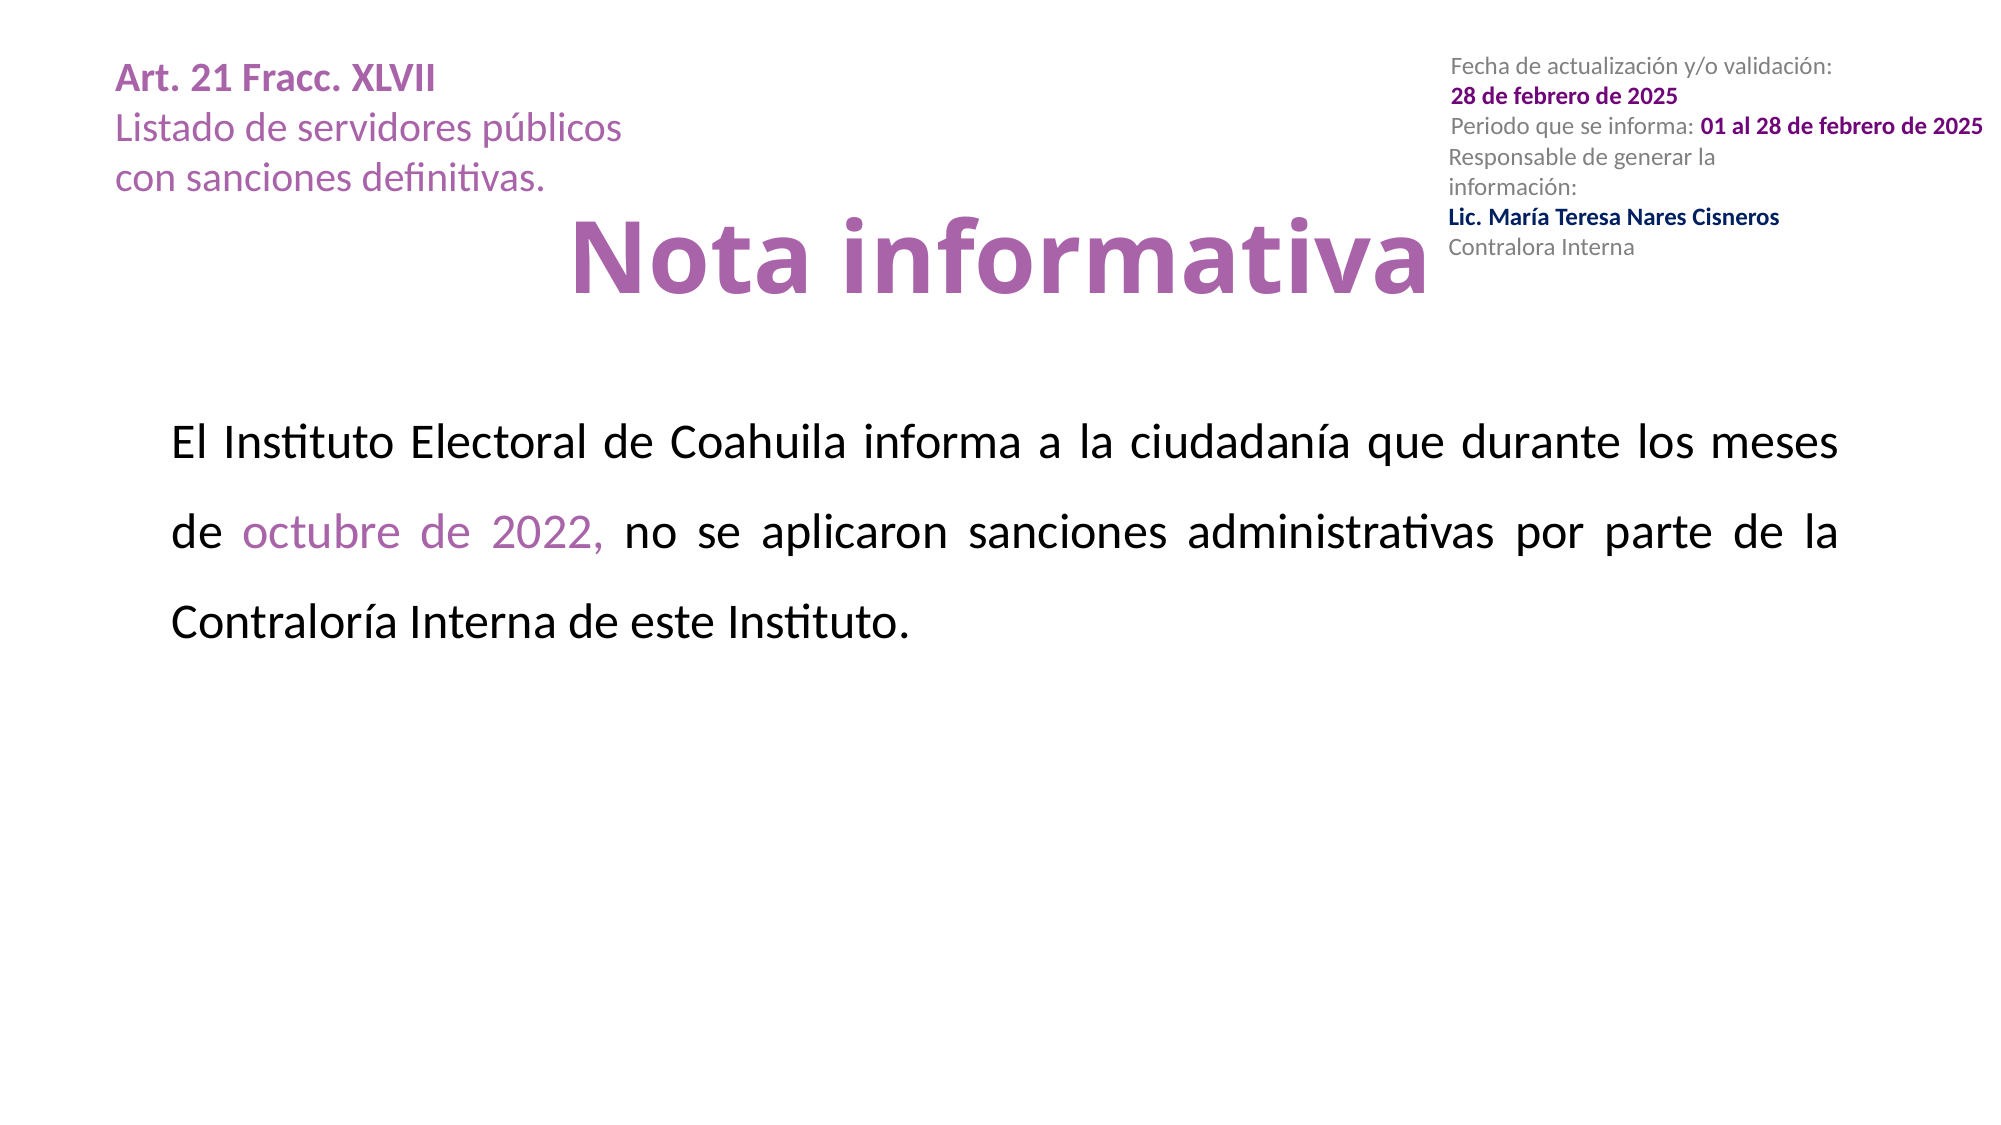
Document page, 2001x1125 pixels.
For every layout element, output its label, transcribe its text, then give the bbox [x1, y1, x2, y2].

title Nota informativa [544, 167, 1433, 323]
text_box Art. 21 Fracc. XLVII Listado de servidores públicos con sanciones definitivas. [100, 41, 678, 257]
subtitle El Instituto Electoral de Coahuila informa a la ciudadanía que durante los meses de octubre de 2022, no se aplicaron sanciones administrativas por parte de la Contraloría Interna de este Instituto. [127, 371, 1856, 803]
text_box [1433, 41, 2000, 372]
